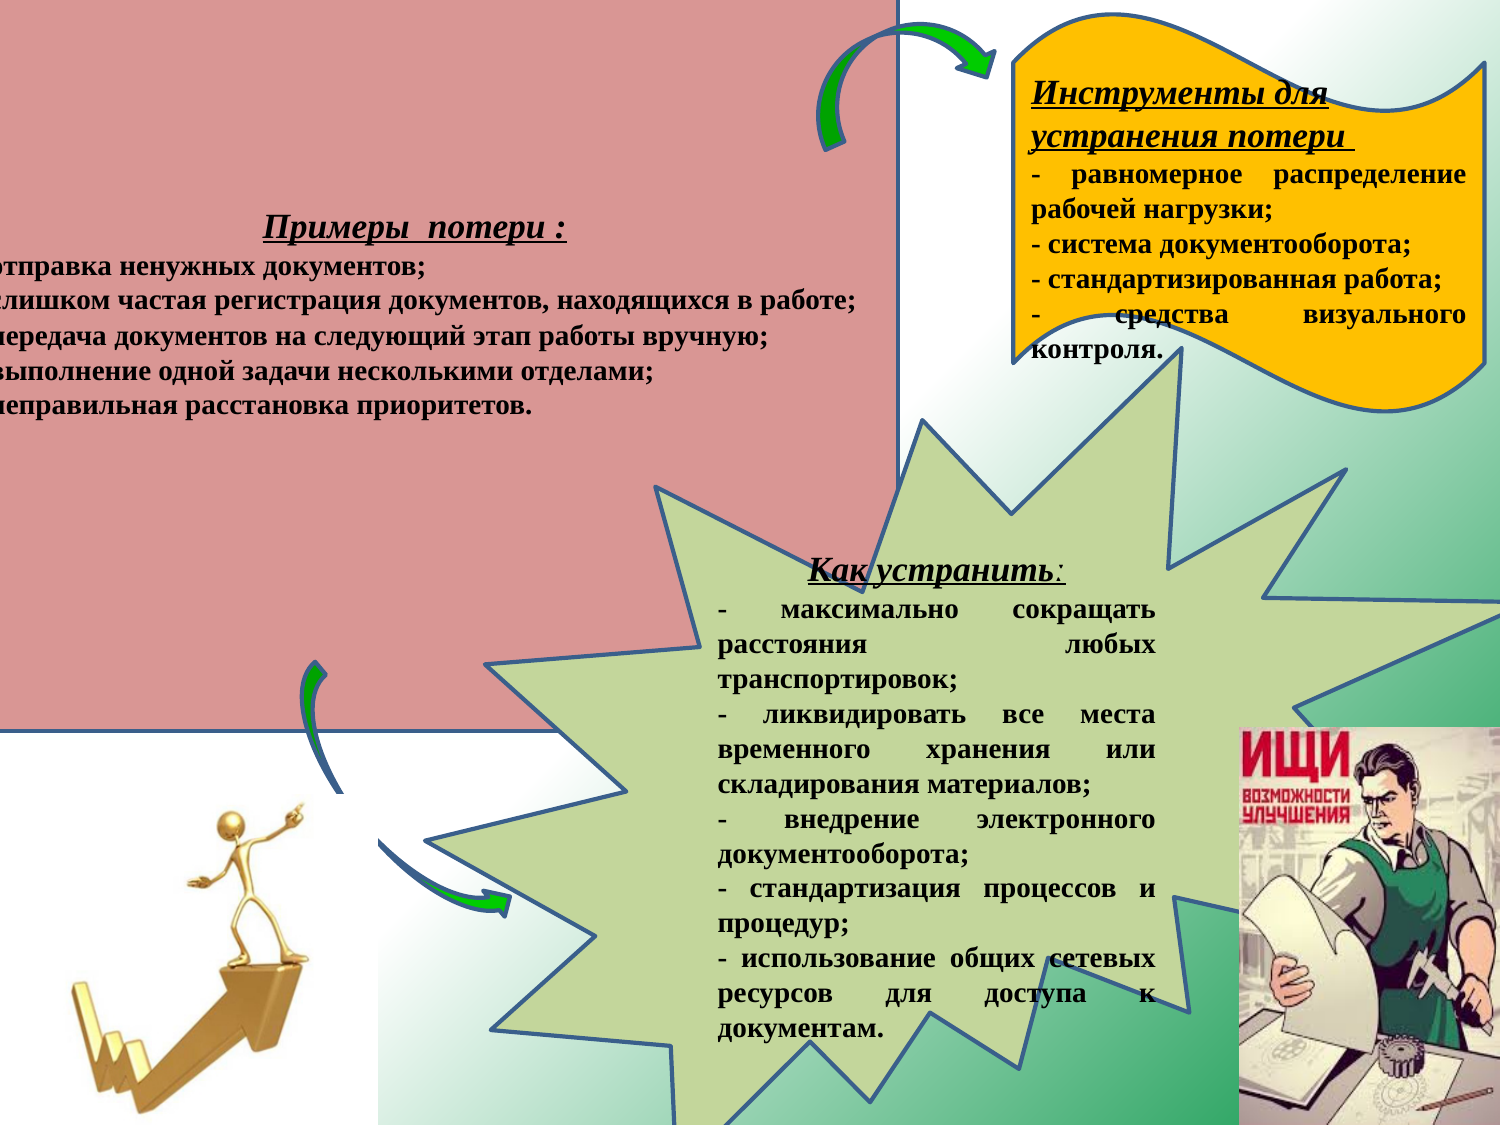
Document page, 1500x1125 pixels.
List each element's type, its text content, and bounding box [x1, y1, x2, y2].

picture [1239, 727, 1500, 1125]
text_box [384, 843, 512, 919]
picture [55, 794, 378, 1125]
text_box Как устранитьː - максимально сокращать расстояния любых транспортировок; - ликвидировать все места временного хранения или складирования материалов; - внедрение электронного документооборота; - стандартизация процессов и процедур; - использование общих сетевых ресурсов для доступа к документам. [422, 345, 1500, 1125]
text_box Инструменты для устранения потери - равномерное распределение рабочей нагрузки; - система документооборота; - стандартизированная работа; - средства визуального контроля. [1011, 12, 1487, 414]
text_box [816, 21, 997, 152]
list Примеры потери : - отправка ненужных документов; - слишком частая регистрация документов, находящихся в работе; - передача документов на следующий этап работы вручную; - выполнение одной задачи несколькими отделами; - неправильная расстановка приоритетов. [0, 0, 900, 733]
text_box [299, 659, 343, 792]
